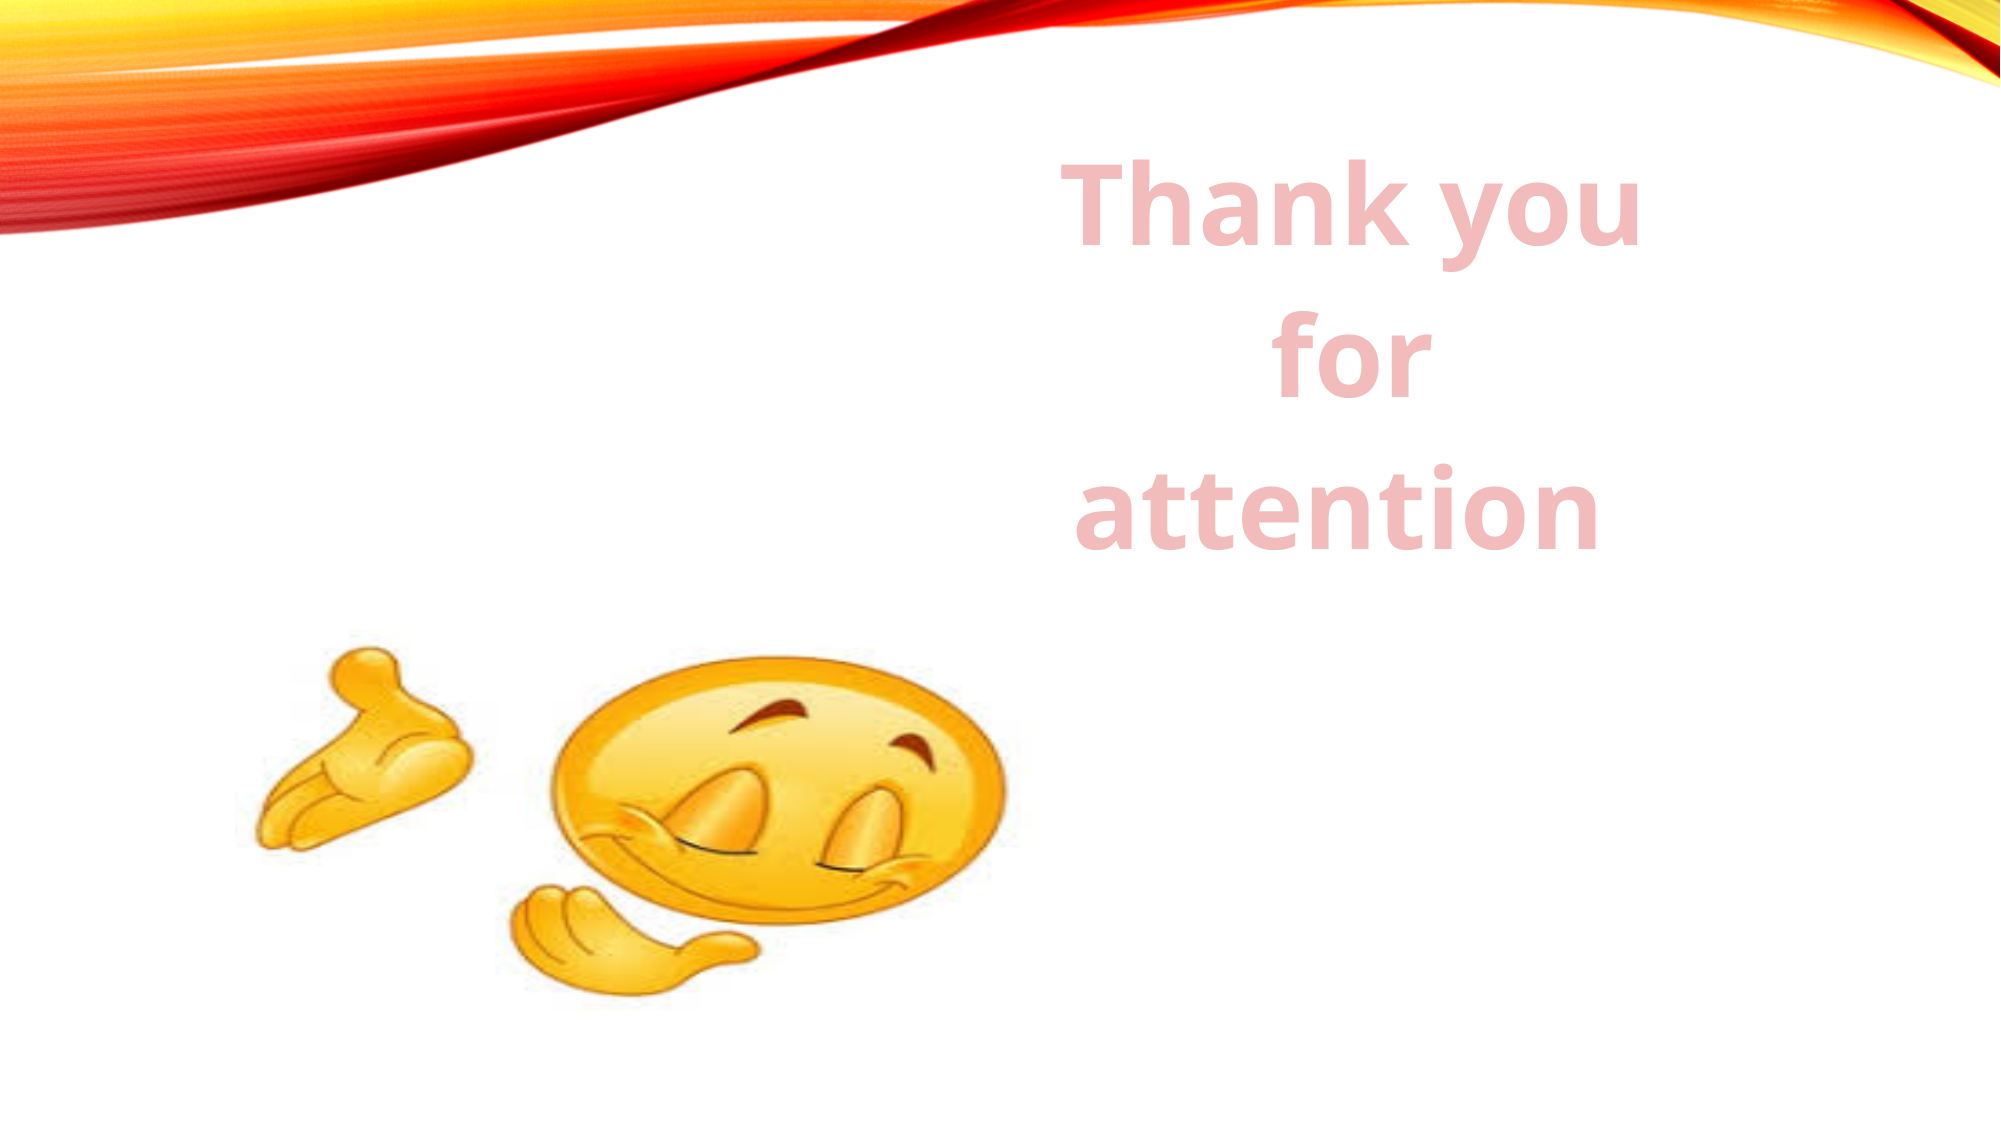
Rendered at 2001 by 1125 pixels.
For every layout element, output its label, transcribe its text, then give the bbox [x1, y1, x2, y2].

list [235, 558, 1032, 1080]
picture [0, 0, 2000, 237]
text_box Thank you for attention [741, 126, 2000, 580]
